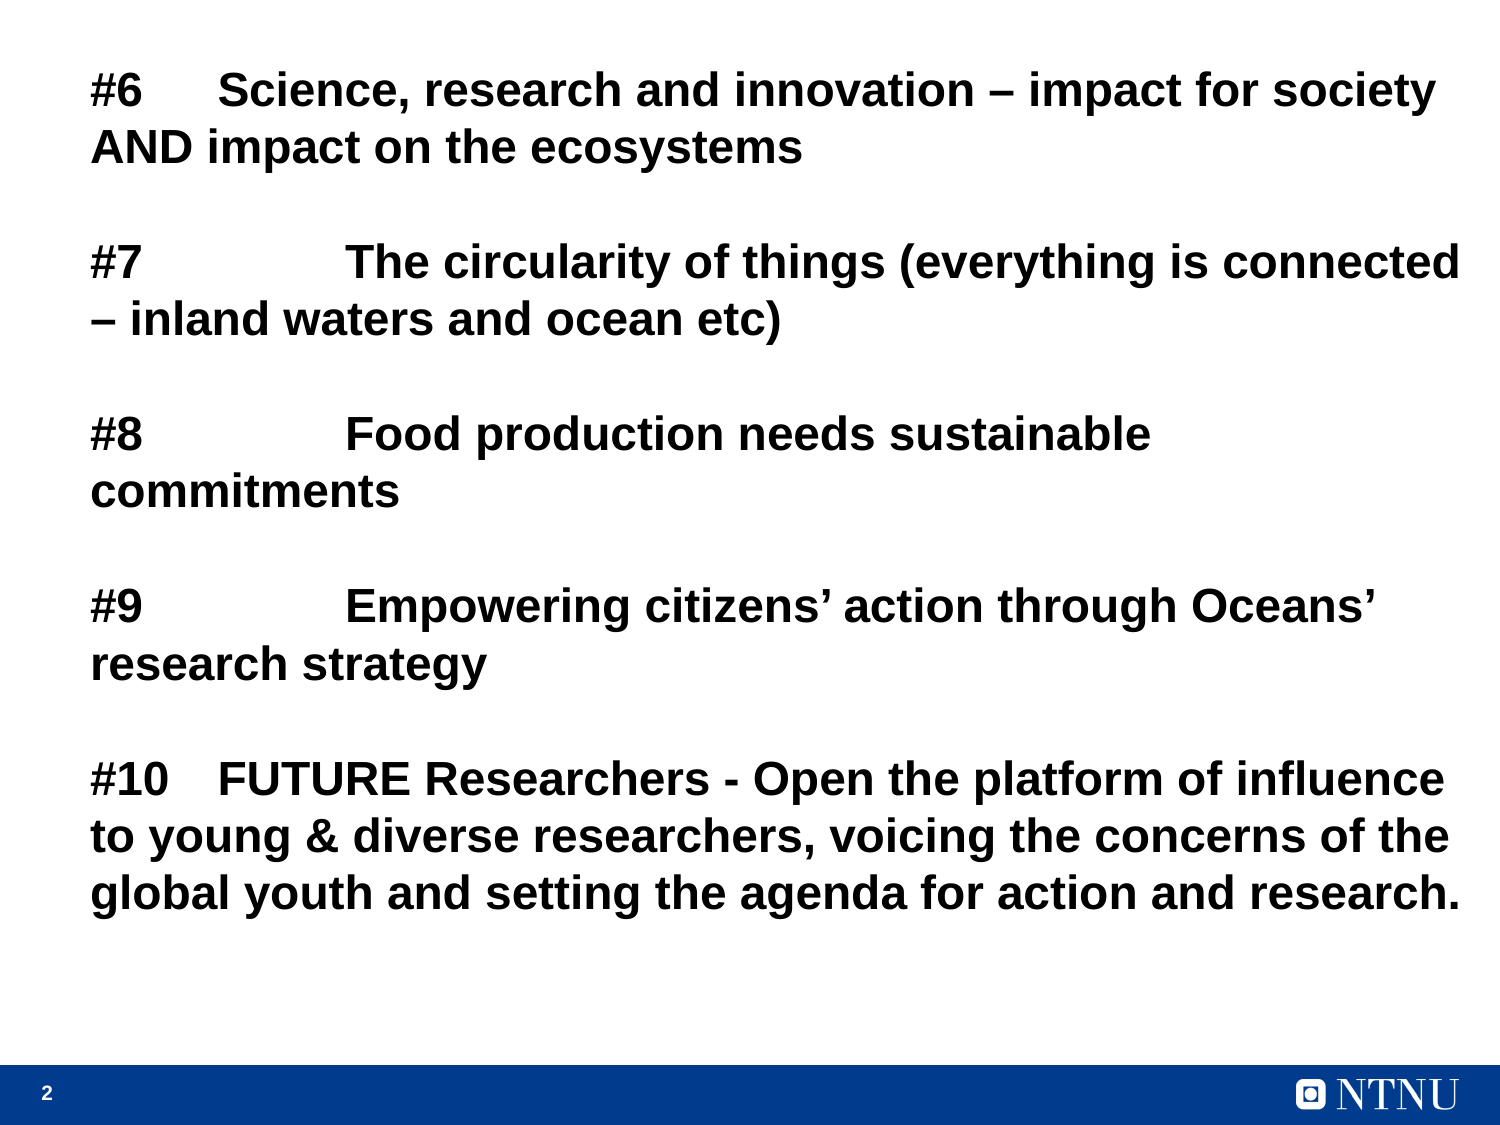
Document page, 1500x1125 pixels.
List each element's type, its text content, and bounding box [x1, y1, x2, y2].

picture [0, 1065, 1500, 1125]
title #6 Science, research and innovation – impact for society AND impact on the ecosystems #7 The circularity of things (everything is connected – inland waters and ocean etc) #8 Food production needs sustainable commitments #9 Empowering citizens’ action through Oceans’ research strategy #10 FUTURE Researchers - Open the platform of influence to young & diverse researchers, voicing the concerns of the global youth and setting the agenda for action and research. [75, 45, 1479, 1086]
